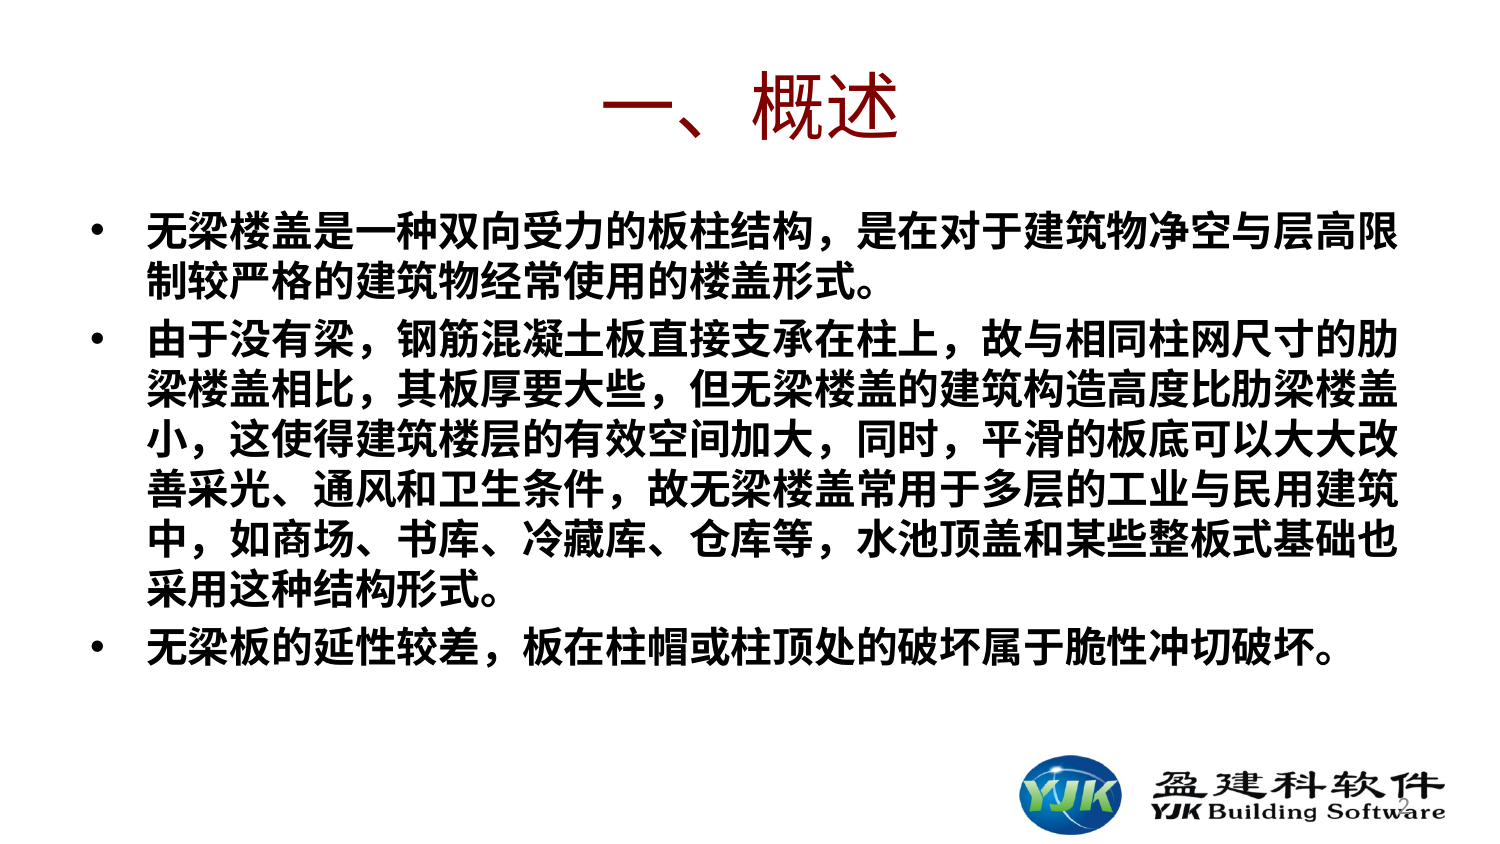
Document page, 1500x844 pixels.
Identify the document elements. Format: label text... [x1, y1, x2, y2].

slide_number 2 [1074, 782, 1425, 828]
list 无梁楼盖是一种双向受力的板柱结构，是在对于建筑物净空与层高限制较严格的建筑物经常使用的楼盖形式。 由于没有梁，钢筋混凝土板直接支承在柱上，故与相同柱网尺寸的肋梁楼盖相比，其板厚要大些，但无梁楼盖的建筑构造高度比肋梁楼盖小，这使得建筑楼层的有效空间加大，同时，平滑的板底可以大大改善采光、通风和卫生条件，故无梁楼盖常用于多层的工业与民用建筑中，如商场、书库、冷藏库、仓库等，水池顶盖和某些整板式基础也采用这种结构形式。 无梁板的延性较差，板在柱帽或柱顶处的破坏属于脆性冲切破坏。 [74, 196, 1426, 754]
title 一、概述 [74, 33, 1426, 175]
picture [1019, 755, 1445, 835]
